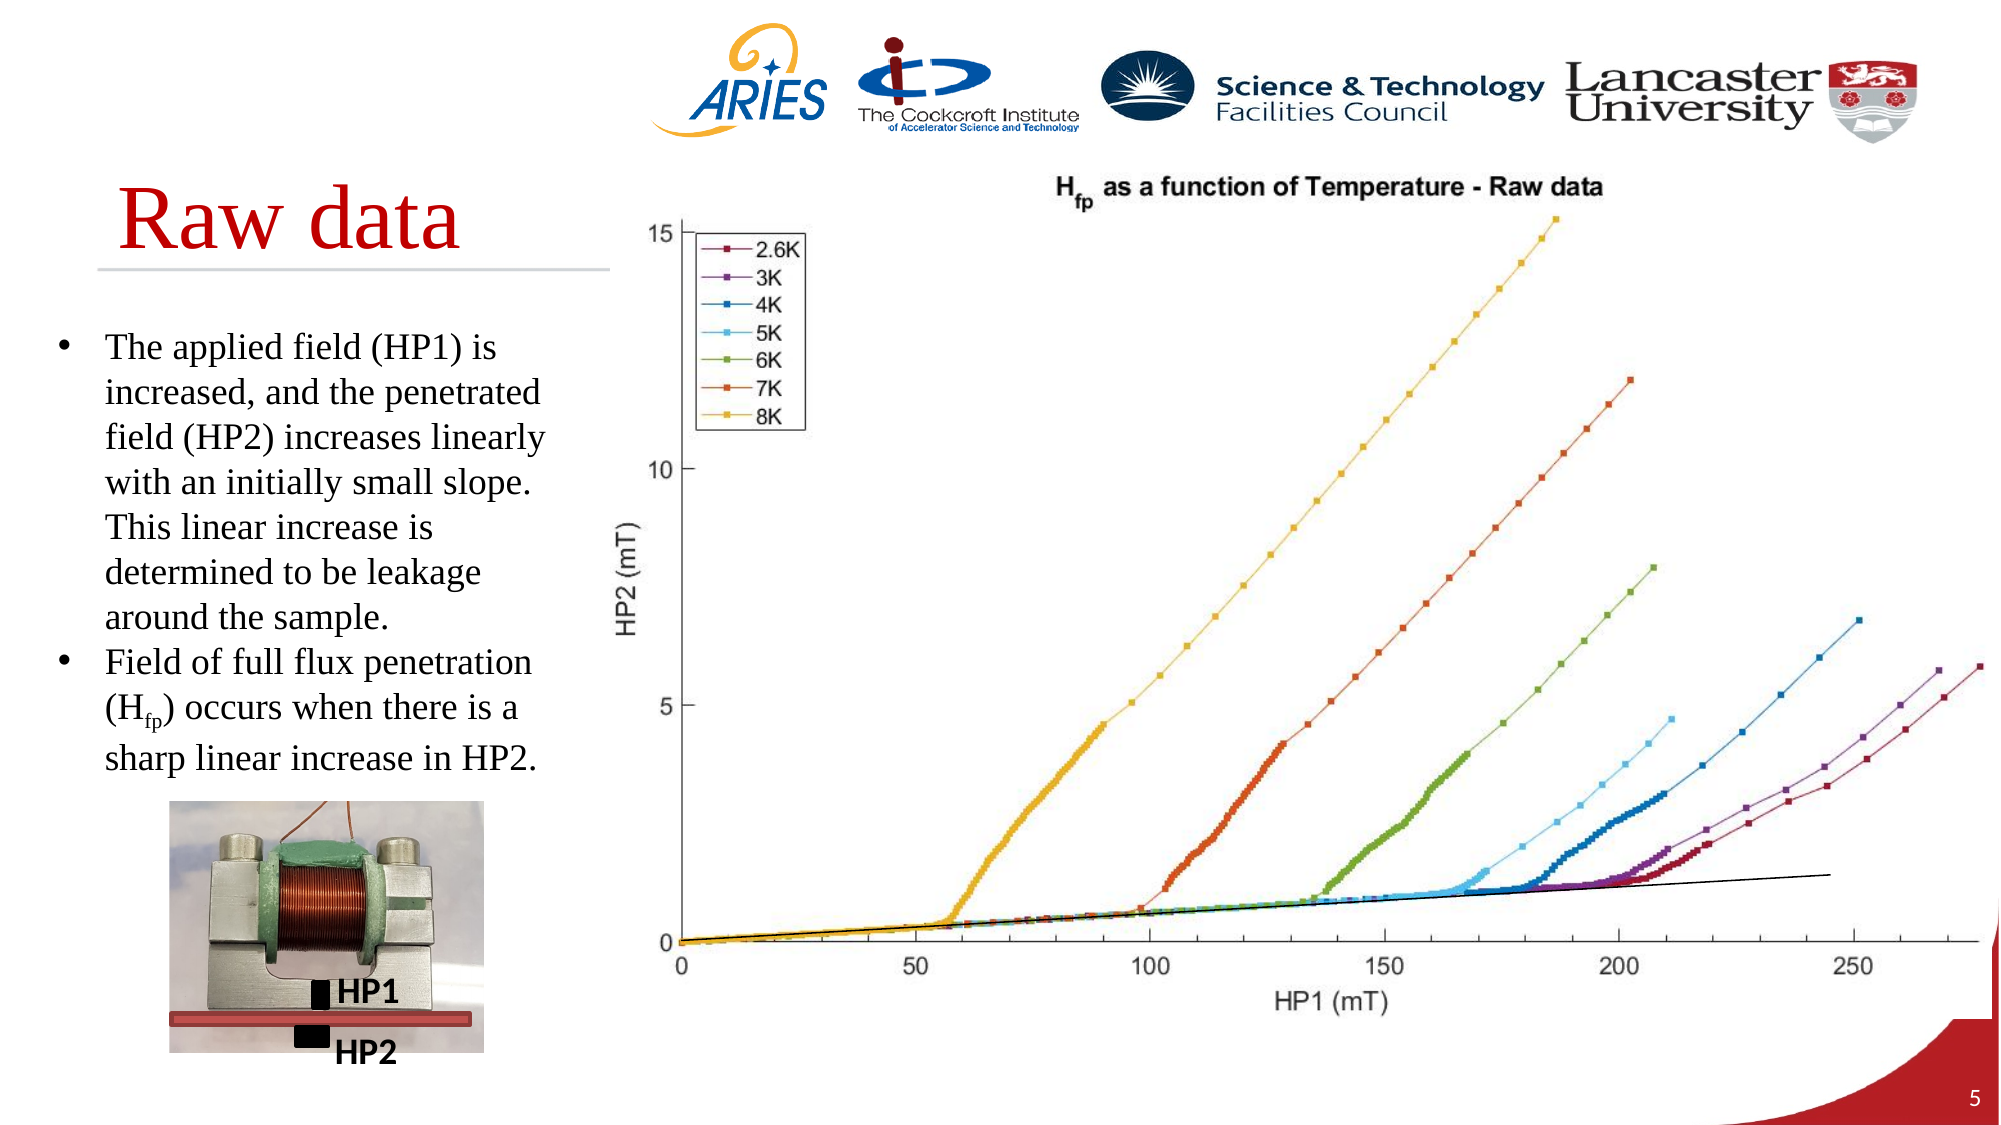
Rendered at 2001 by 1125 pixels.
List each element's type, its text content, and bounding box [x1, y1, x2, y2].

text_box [169, 801, 485, 1064]
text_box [680, 874, 1831, 941]
text_box The applied field (HP1) is increased, and the penetrated field (HP2) increases linearly with an initially small slope. This linear increase is determined to be leakage around the sample. Field of full flux penetration (Hfp) occurs when there is a sharp linear increase in HP2. [43, 314, 604, 876]
picture [1, 0, 1999, 1125]
slide_number 5 [1546, 1066, 1997, 1125]
